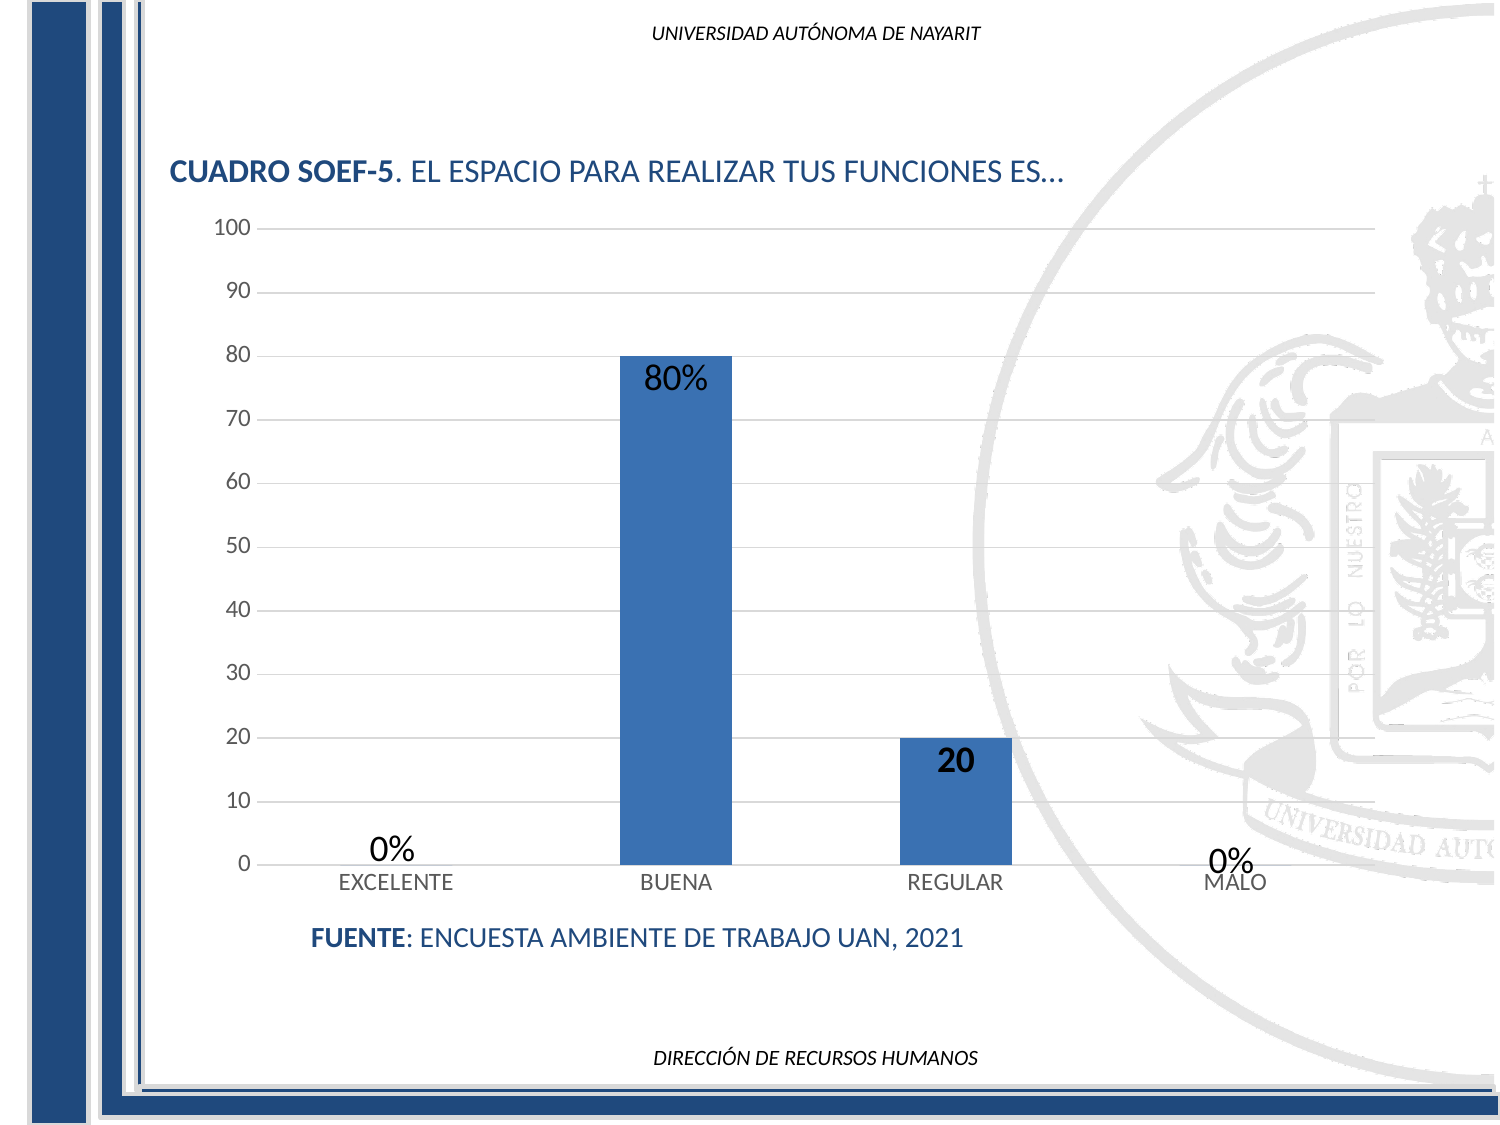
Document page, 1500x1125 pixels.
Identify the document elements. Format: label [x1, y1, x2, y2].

text_box [29, 0, 1500, 1125]
chart [188, 202, 1400, 911]
